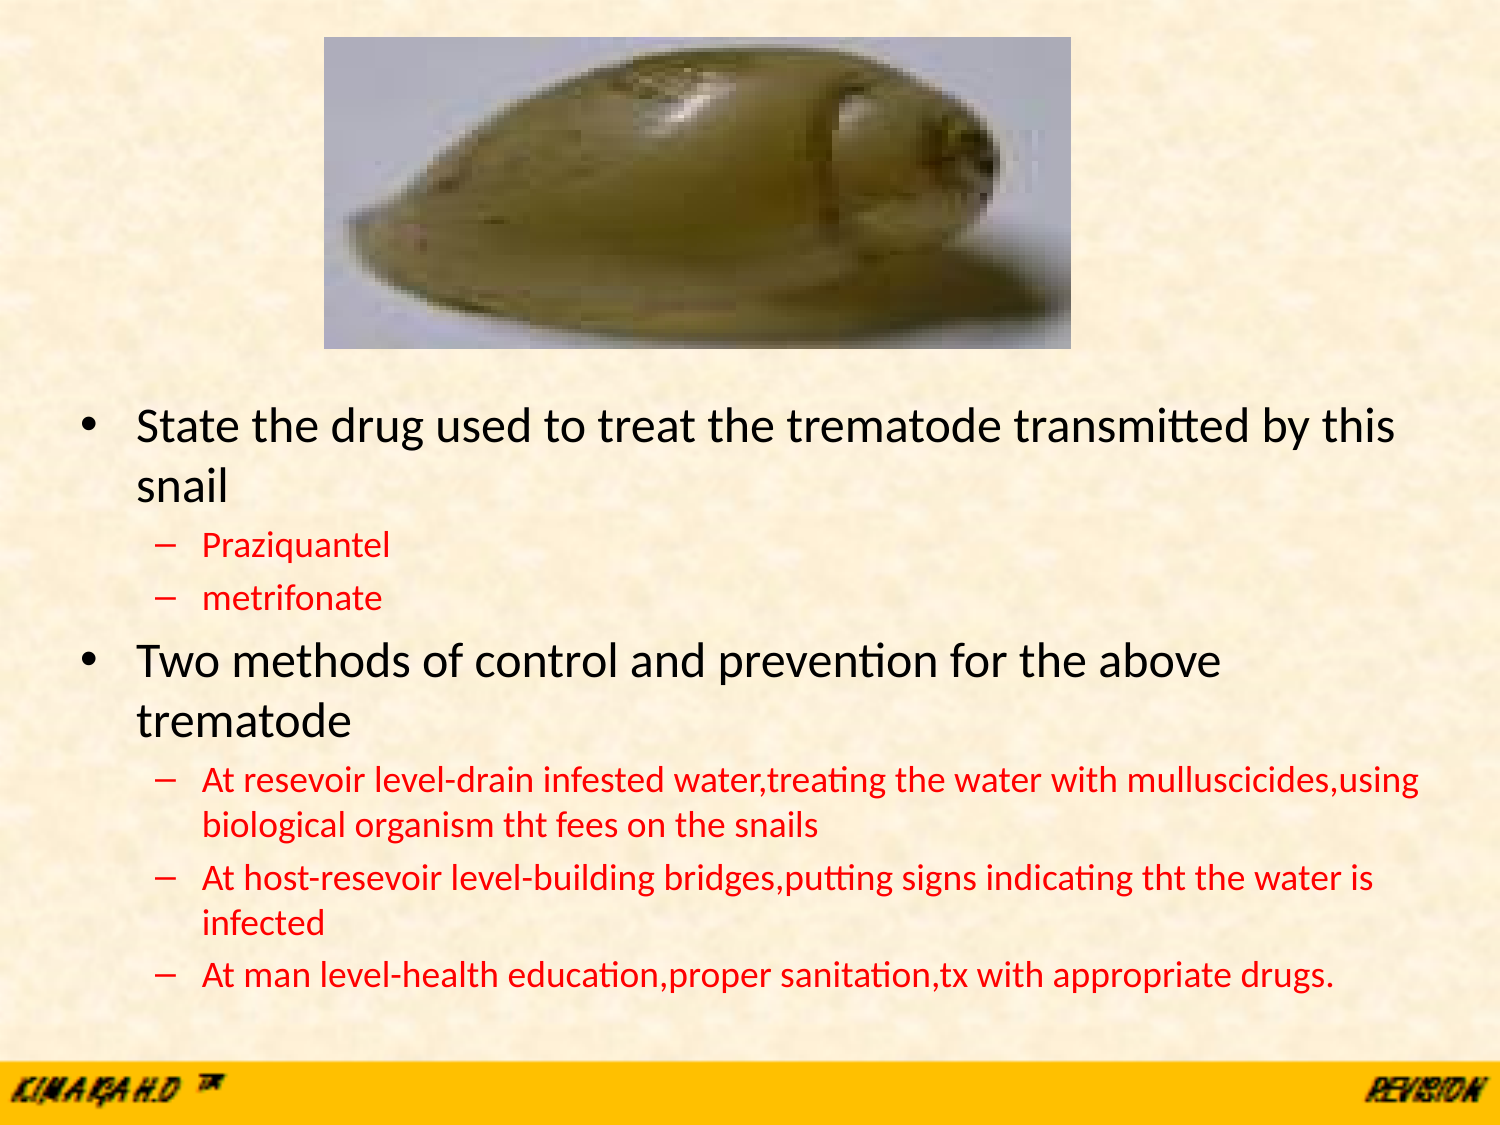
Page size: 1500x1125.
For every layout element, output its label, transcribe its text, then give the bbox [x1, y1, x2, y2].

picture [0, 0, 1500, 1125]
list State the drug used to treat the trematode transmitted by this snail Praziquantel metrifonate Two methods of control and prevention for the above trematode At resevoir level-drain infested water,treating the water with mulluscicides,using biological organism tht fees on the snails At host-resevoir level-building bridges,putting signs indicating tht the water is infected At man level-health education,proper sanitation,tx with appropriate drugs. [64, 385, 1459, 1094]
